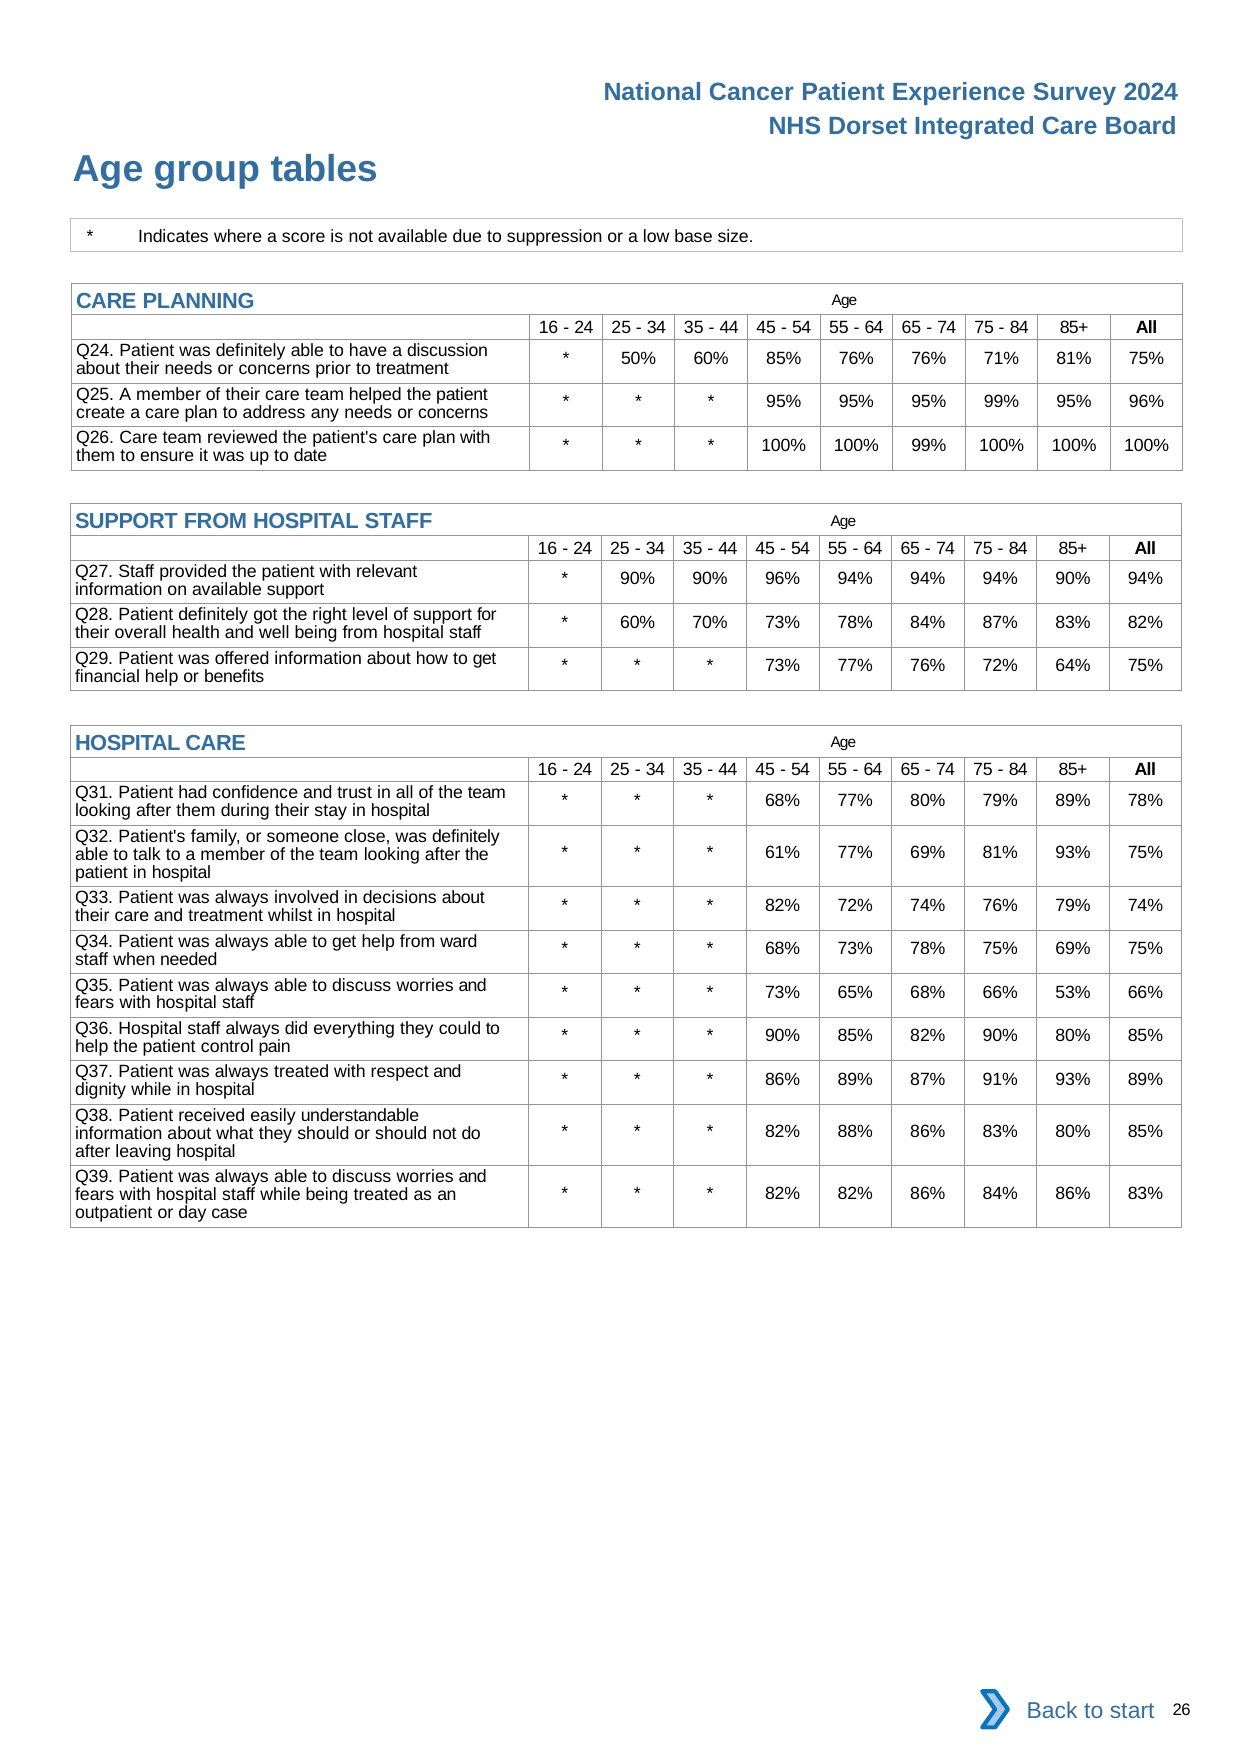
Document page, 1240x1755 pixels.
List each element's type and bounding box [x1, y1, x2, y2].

table_cell [1110, 974, 1181, 1017]
table_cell [966, 340, 1037, 383]
table_cell [674, 1018, 746, 1060]
table_cell [748, 384, 820, 426]
table_cell [1110, 561, 1181, 603]
table_cell [892, 931, 964, 973]
table_cell [892, 536, 964, 560]
table_cell [892, 782, 964, 825]
table_cell [674, 648, 746, 690]
table_cell [748, 427, 820, 470]
table_cell [1037, 1061, 1109, 1104]
table_cell [675, 384, 747, 426]
table_cell [675, 315, 747, 339]
table_cell [72, 315, 529, 339]
table_cell [820, 826, 891, 886]
table_cell [72, 340, 529, 383]
table_cell [1037, 931, 1109, 973]
table_cell [1037, 974, 1109, 1017]
table_cell [529, 887, 601, 930]
table_cell [674, 887, 746, 930]
table_cell [821, 384, 892, 426]
table_cell [747, 604, 819, 647]
table_cell [529, 826, 601, 886]
table_cell [71, 758, 528, 781]
table_cell [674, 604, 746, 647]
table_cell [1037, 561, 1109, 603]
table_cell [529, 758, 601, 781]
table_cell [747, 536, 819, 560]
table_cell [71, 782, 528, 825]
table_cell [71, 974, 528, 1017]
table_cell [1038, 384, 1110, 426]
table_cell [821, 340, 892, 383]
table_cell [71, 1061, 528, 1104]
table_cell [966, 315, 1037, 339]
table_cell [965, 648, 1036, 690]
table_cell [674, 826, 746, 886]
table_header [72, 284, 1182, 314]
table_cell [892, 887, 964, 930]
table_cell [966, 384, 1037, 426]
table_cell [747, 826, 819, 886]
table_cell [747, 1105, 819, 1165]
table_cell [892, 1018, 964, 1060]
table_cell [1110, 782, 1181, 825]
table_cell [966, 427, 1037, 470]
table_cell [1111, 384, 1182, 426]
table_cell [1110, 826, 1181, 886]
table_cell [72, 427, 529, 470]
table_cell [1038, 427, 1110, 470]
table_cell [820, 1018, 891, 1060]
table_cell [892, 648, 964, 690]
text_box [70, 218, 1183, 252]
table_cell [1037, 1018, 1109, 1060]
table_cell [821, 315, 892, 339]
table_cell [747, 1061, 819, 1104]
table_cell [747, 782, 819, 825]
table_cell [820, 782, 891, 825]
table_cell [892, 1166, 964, 1227]
table_cell [1037, 826, 1109, 886]
table_cell [820, 931, 891, 973]
table_cell [1111, 315, 1182, 339]
table_cell [821, 427, 892, 470]
table_cell [1037, 604, 1109, 647]
table_cell [747, 1018, 819, 1060]
table_cell [72, 384, 529, 426]
table_cell [674, 1061, 746, 1104]
table_cell [1110, 887, 1181, 930]
table_cell [1110, 536, 1181, 560]
table_cell [602, 931, 673, 973]
table_cell [674, 1166, 746, 1227]
table_cell [747, 887, 819, 930]
table_cell [602, 604, 673, 647]
table_cell [1110, 758, 1181, 781]
table_cell [71, 887, 528, 930]
table_cell [71, 648, 528, 690]
title [70, 252, 690, 438]
table_cell [965, 536, 1036, 560]
table_cell [892, 1061, 964, 1104]
table_cell [529, 1018, 601, 1060]
table_cell [71, 1105, 528, 1165]
table_cell [602, 887, 673, 930]
table_cell [530, 427, 602, 470]
table_cell [529, 974, 601, 1017]
table_cell [71, 561, 528, 603]
table_cell [603, 427, 674, 470]
table_cell [675, 427, 747, 470]
table_cell [1037, 782, 1109, 825]
table_cell [603, 384, 674, 426]
table_cell [602, 648, 673, 690]
table_cell [71, 604, 528, 647]
table_cell [965, 561, 1036, 603]
table_cell [1110, 1105, 1181, 1165]
table_cell [965, 1018, 1036, 1060]
table_cell [965, 887, 1036, 930]
table_cell [820, 536, 891, 560]
table_cell [529, 561, 601, 603]
table_cell [965, 1061, 1036, 1104]
table_cell [747, 974, 819, 1017]
table_cell [893, 340, 965, 383]
table_cell [674, 782, 746, 825]
table_cell [1037, 1166, 1109, 1227]
table_cell [1037, 536, 1109, 560]
table_cell [893, 384, 965, 426]
table_cell [529, 931, 601, 973]
table_cell [747, 758, 819, 781]
table_cell [820, 1105, 891, 1165]
table_cell [602, 826, 673, 886]
table_cell [602, 561, 673, 603]
table_header [71, 504, 1181, 535]
table_cell [1110, 648, 1181, 690]
table_cell [965, 826, 1036, 886]
table_cell [965, 1166, 1036, 1227]
table_cell [1110, 604, 1181, 647]
table_cell [747, 561, 819, 603]
slide_number [1170, 1699, 1234, 1720]
table_cell [675, 340, 747, 383]
table_cell [1038, 315, 1110, 339]
table_cell [71, 1166, 528, 1227]
table_cell [747, 1166, 819, 1227]
table_cell [965, 604, 1036, 647]
table_cell [71, 1018, 528, 1060]
table_cell [674, 931, 746, 973]
table_cell [892, 974, 964, 1017]
table_cell [529, 604, 601, 647]
table_cell [965, 782, 1036, 825]
table_cell [602, 1061, 673, 1104]
table_cell [674, 536, 746, 560]
table_cell [820, 604, 891, 647]
table_header [71, 726, 1181, 757]
title [70, 144, 690, 218]
table_cell [892, 561, 964, 603]
table_cell [529, 648, 601, 690]
table_cell [893, 315, 965, 339]
table_cell [820, 887, 891, 930]
table_cell [747, 648, 819, 690]
table_cell [529, 782, 601, 825]
table_cell [748, 340, 820, 383]
table_cell [820, 648, 891, 690]
table_cell [530, 340, 602, 383]
text_box [981, 1677, 1170, 1741]
table_cell [747, 931, 819, 973]
table_cell [1037, 648, 1109, 690]
table_cell [1111, 340, 1182, 383]
table_cell [529, 1166, 601, 1227]
table_cell [965, 1105, 1036, 1165]
table_cell [529, 1105, 601, 1165]
table_cell [1110, 1061, 1181, 1104]
table_cell [820, 974, 891, 1017]
table_cell [674, 758, 746, 781]
table_cell [674, 1105, 746, 1165]
table_cell [1038, 340, 1110, 383]
table_cell [1110, 931, 1181, 973]
table_cell [820, 561, 891, 603]
table_cell [71, 931, 528, 973]
table_cell [674, 561, 746, 603]
table_cell [602, 1166, 673, 1227]
table_cell [965, 974, 1036, 1017]
table_cell [1111, 427, 1182, 470]
table_cell [71, 826, 528, 886]
table_cell [892, 758, 964, 781]
table_cell [602, 974, 673, 1017]
table_cell [1037, 1105, 1109, 1165]
table_cell [892, 1105, 964, 1165]
table_cell [602, 758, 673, 781]
table_cell [530, 384, 602, 426]
table_cell [602, 1105, 673, 1165]
table_cell [529, 536, 601, 560]
table_cell [603, 315, 674, 339]
text_box [588, 68, 1194, 147]
table_cell [748, 315, 820, 339]
table_cell [602, 1018, 673, 1060]
table_cell [965, 758, 1036, 781]
table_cell [820, 758, 891, 781]
table_cell [1110, 1166, 1181, 1227]
table_cell [674, 974, 746, 1017]
table_cell [602, 536, 673, 560]
table_cell [893, 427, 965, 470]
table_cell [965, 931, 1036, 973]
table_cell [892, 604, 964, 647]
table_cell [1037, 758, 1109, 781]
table_cell [602, 782, 673, 825]
table_cell [529, 1061, 601, 1104]
table_cell [1110, 1018, 1181, 1060]
table_cell [603, 340, 674, 383]
table_cell [820, 1061, 891, 1104]
table_cell [820, 1166, 891, 1227]
table_cell [1037, 887, 1109, 930]
table_cell [892, 826, 964, 886]
table_cell [530, 315, 602, 339]
table_cell [71, 536, 528, 560]
